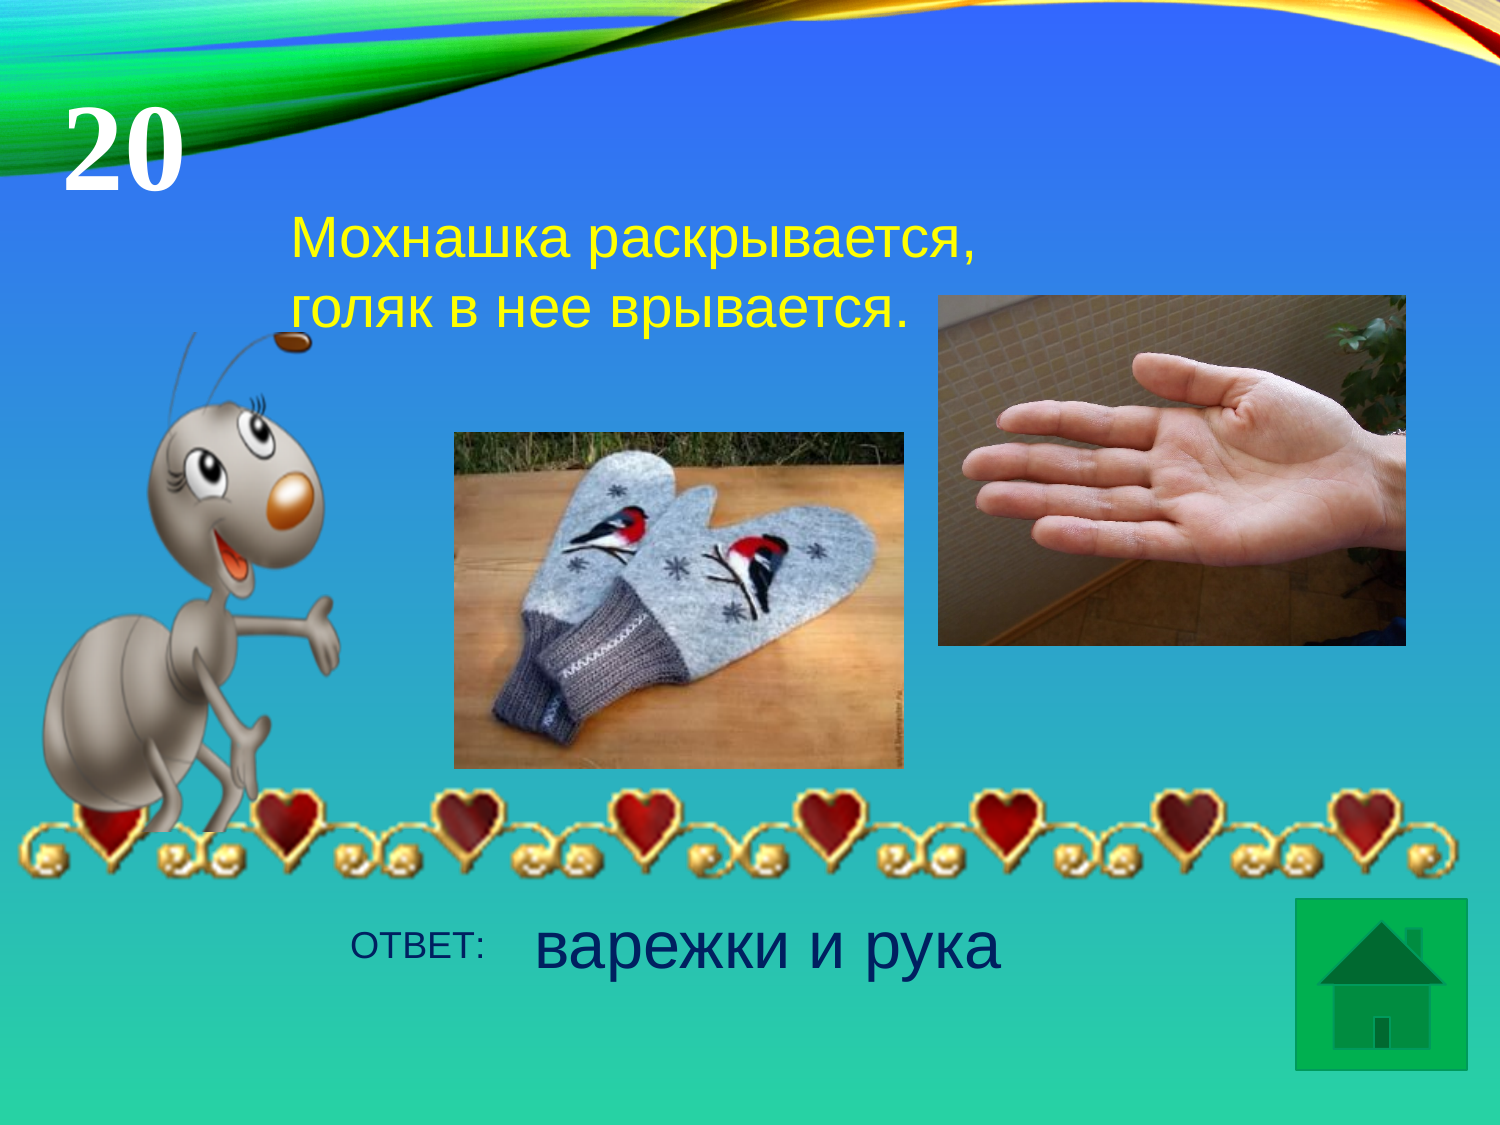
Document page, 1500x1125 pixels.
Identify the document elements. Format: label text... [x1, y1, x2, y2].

text_box Мохнашка раскрывается, голяк в нее врывается. [275, 192, 1026, 347]
picture [2, 332, 1475, 895]
picture [0, 0, 1500, 178]
text_box [1295, 898, 1468, 1071]
text_box 20 [46, 58, 235, 224]
text_box варежки и рука [519, 895, 1288, 989]
picture [938, 295, 1406, 647]
text_box ОТВЕТ: [335, 913, 512, 973]
text_box [574, 32, 1091, 103]
